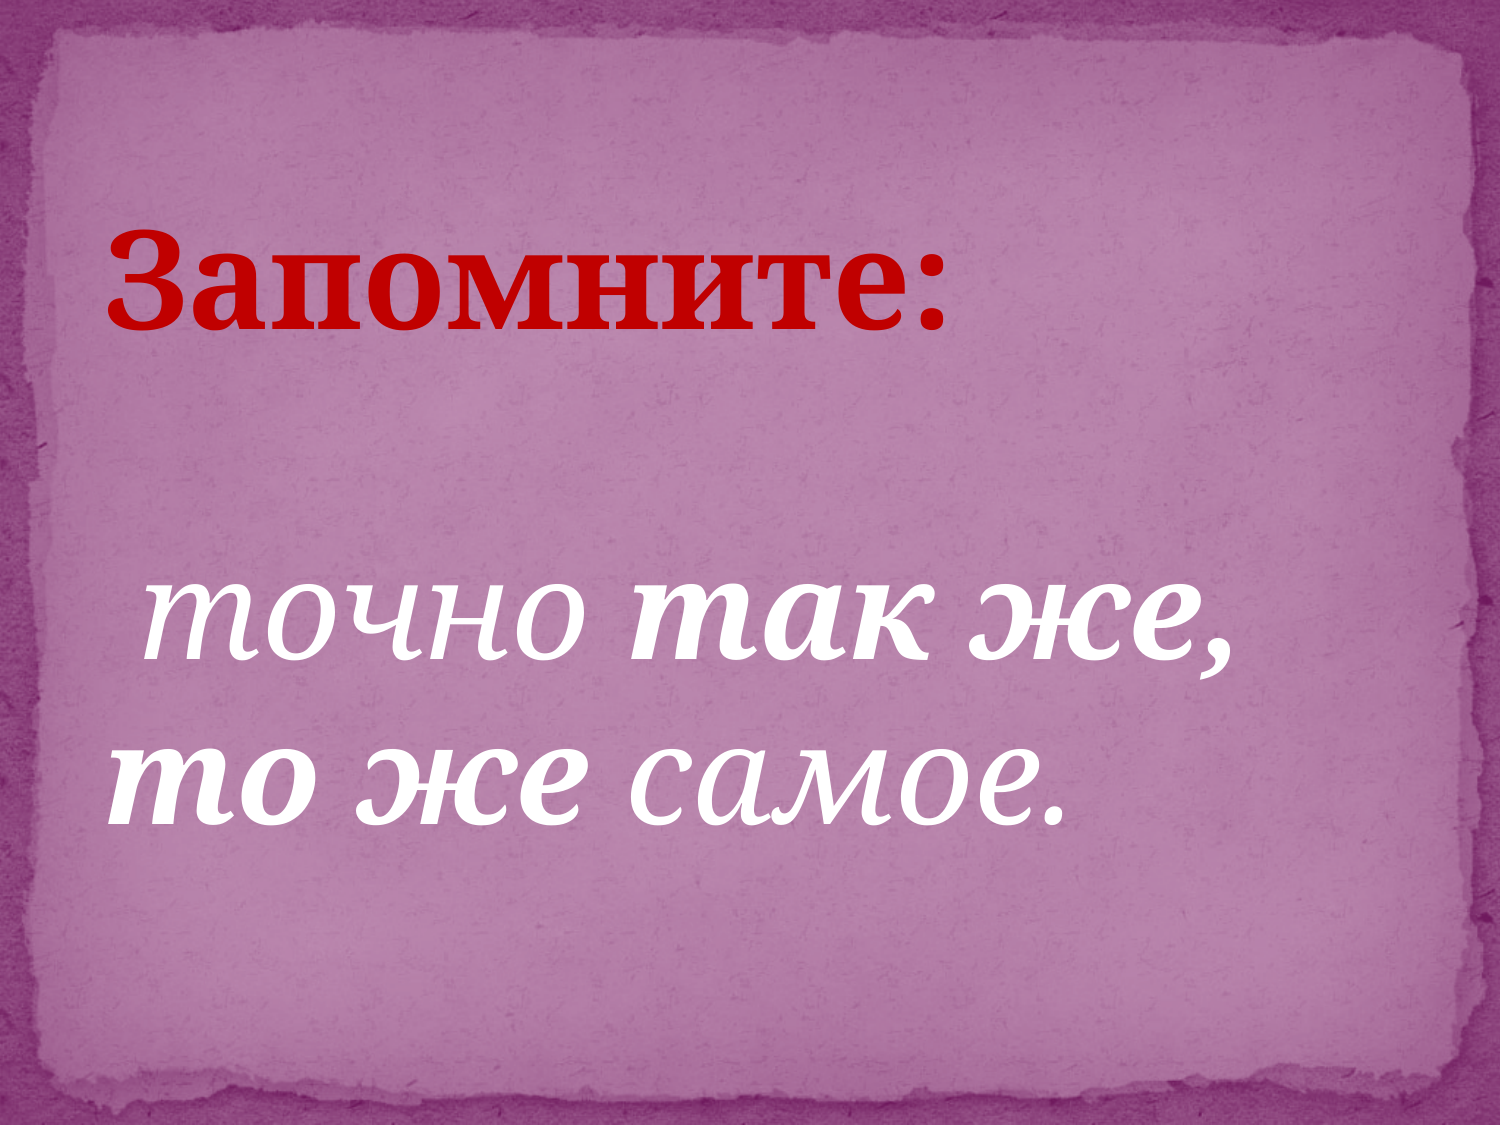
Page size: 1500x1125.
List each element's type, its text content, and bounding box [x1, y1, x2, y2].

text_box Запомните: точно так же, то же самое. [88, 184, 1329, 859]
